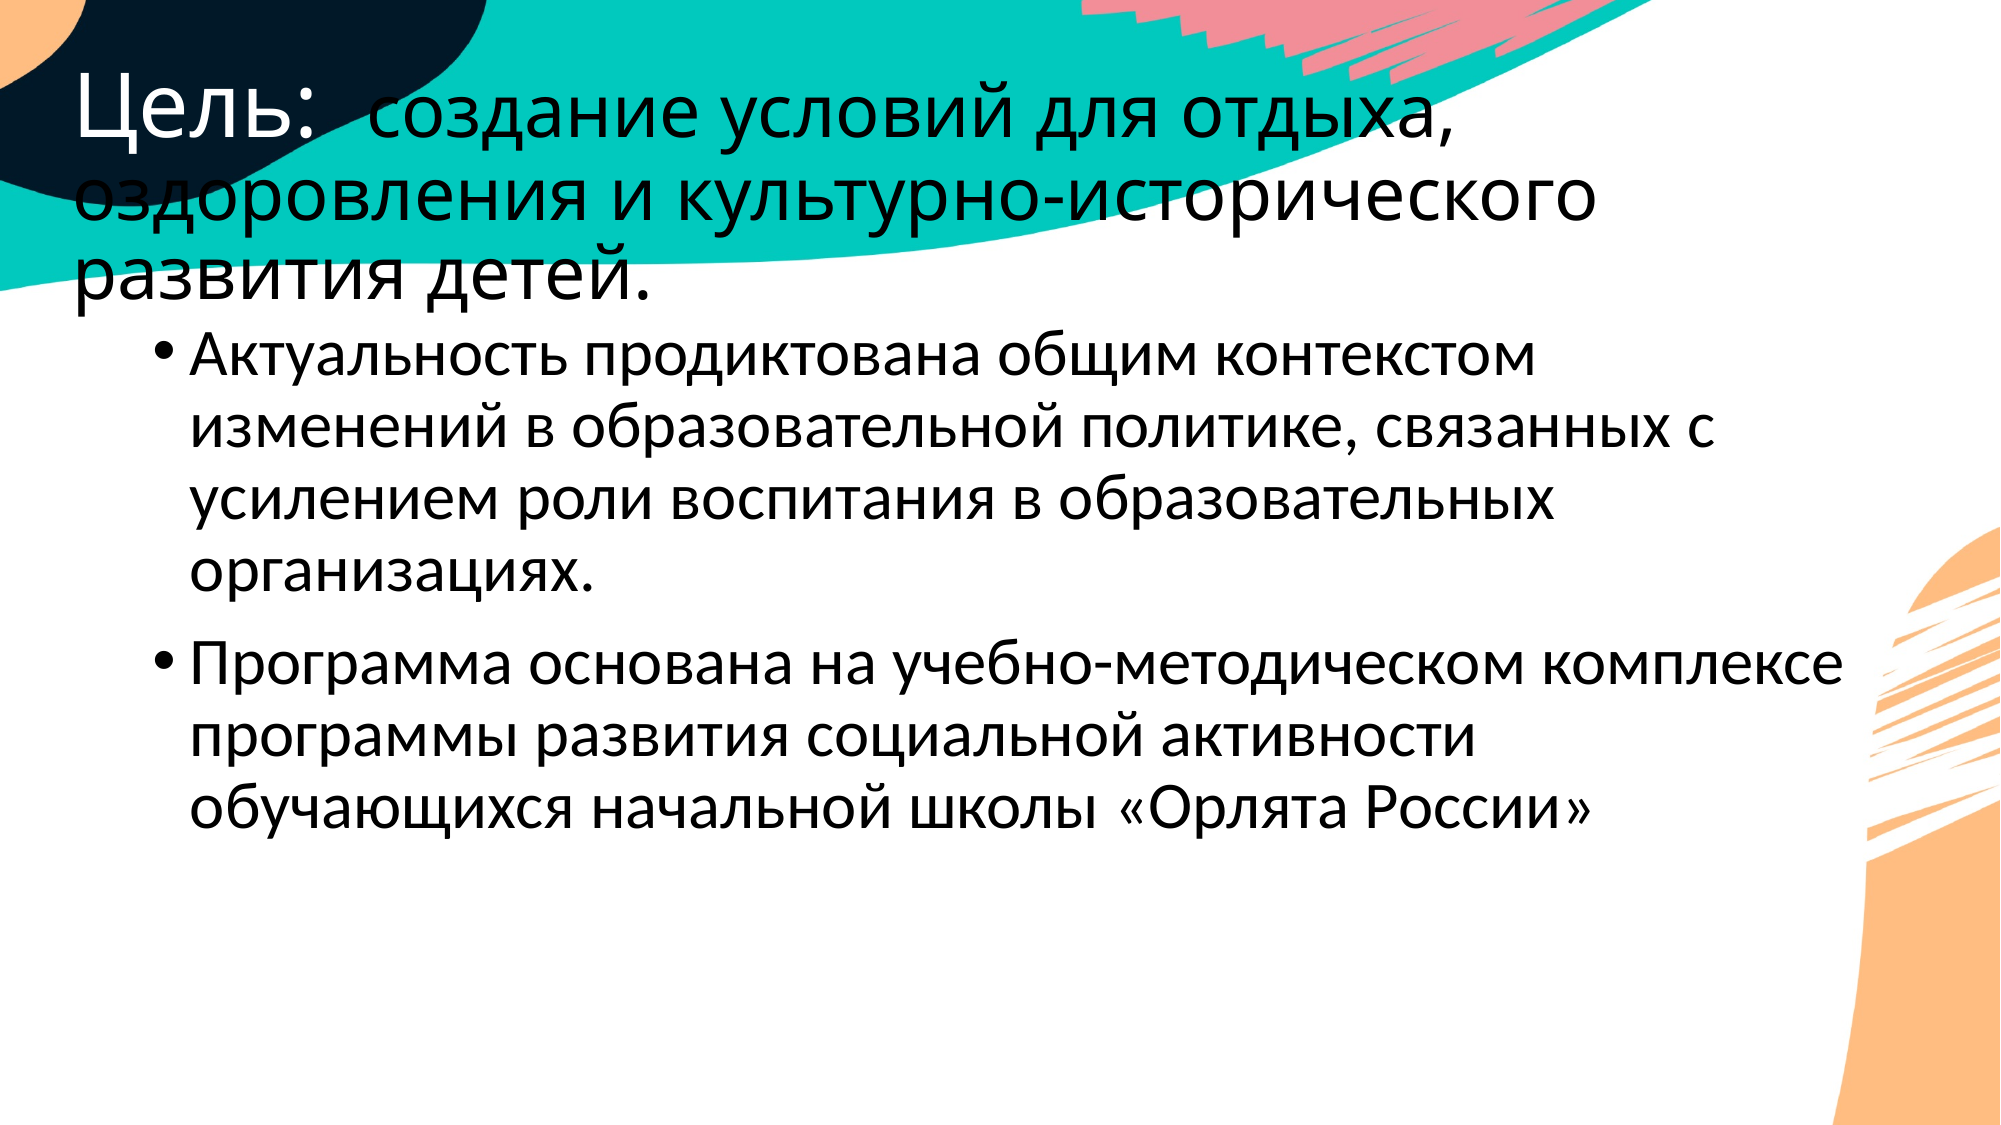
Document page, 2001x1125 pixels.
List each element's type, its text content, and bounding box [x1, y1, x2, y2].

title Цель: создание условий для отдыха, оздоровления и культурно-исторического развития детей. [57, 51, 1814, 325]
list Актуальность продиктована общим контекстом изменений в образовательной политике, связанных с усилением роли воспитания в образовательных организациях. Программа основана на учебно-методическом комплексе программы развития социальной активности обучающихся начальной школы «Орлята России» [137, 310, 1863, 1014]
picture [0, 0, 2000, 1125]
